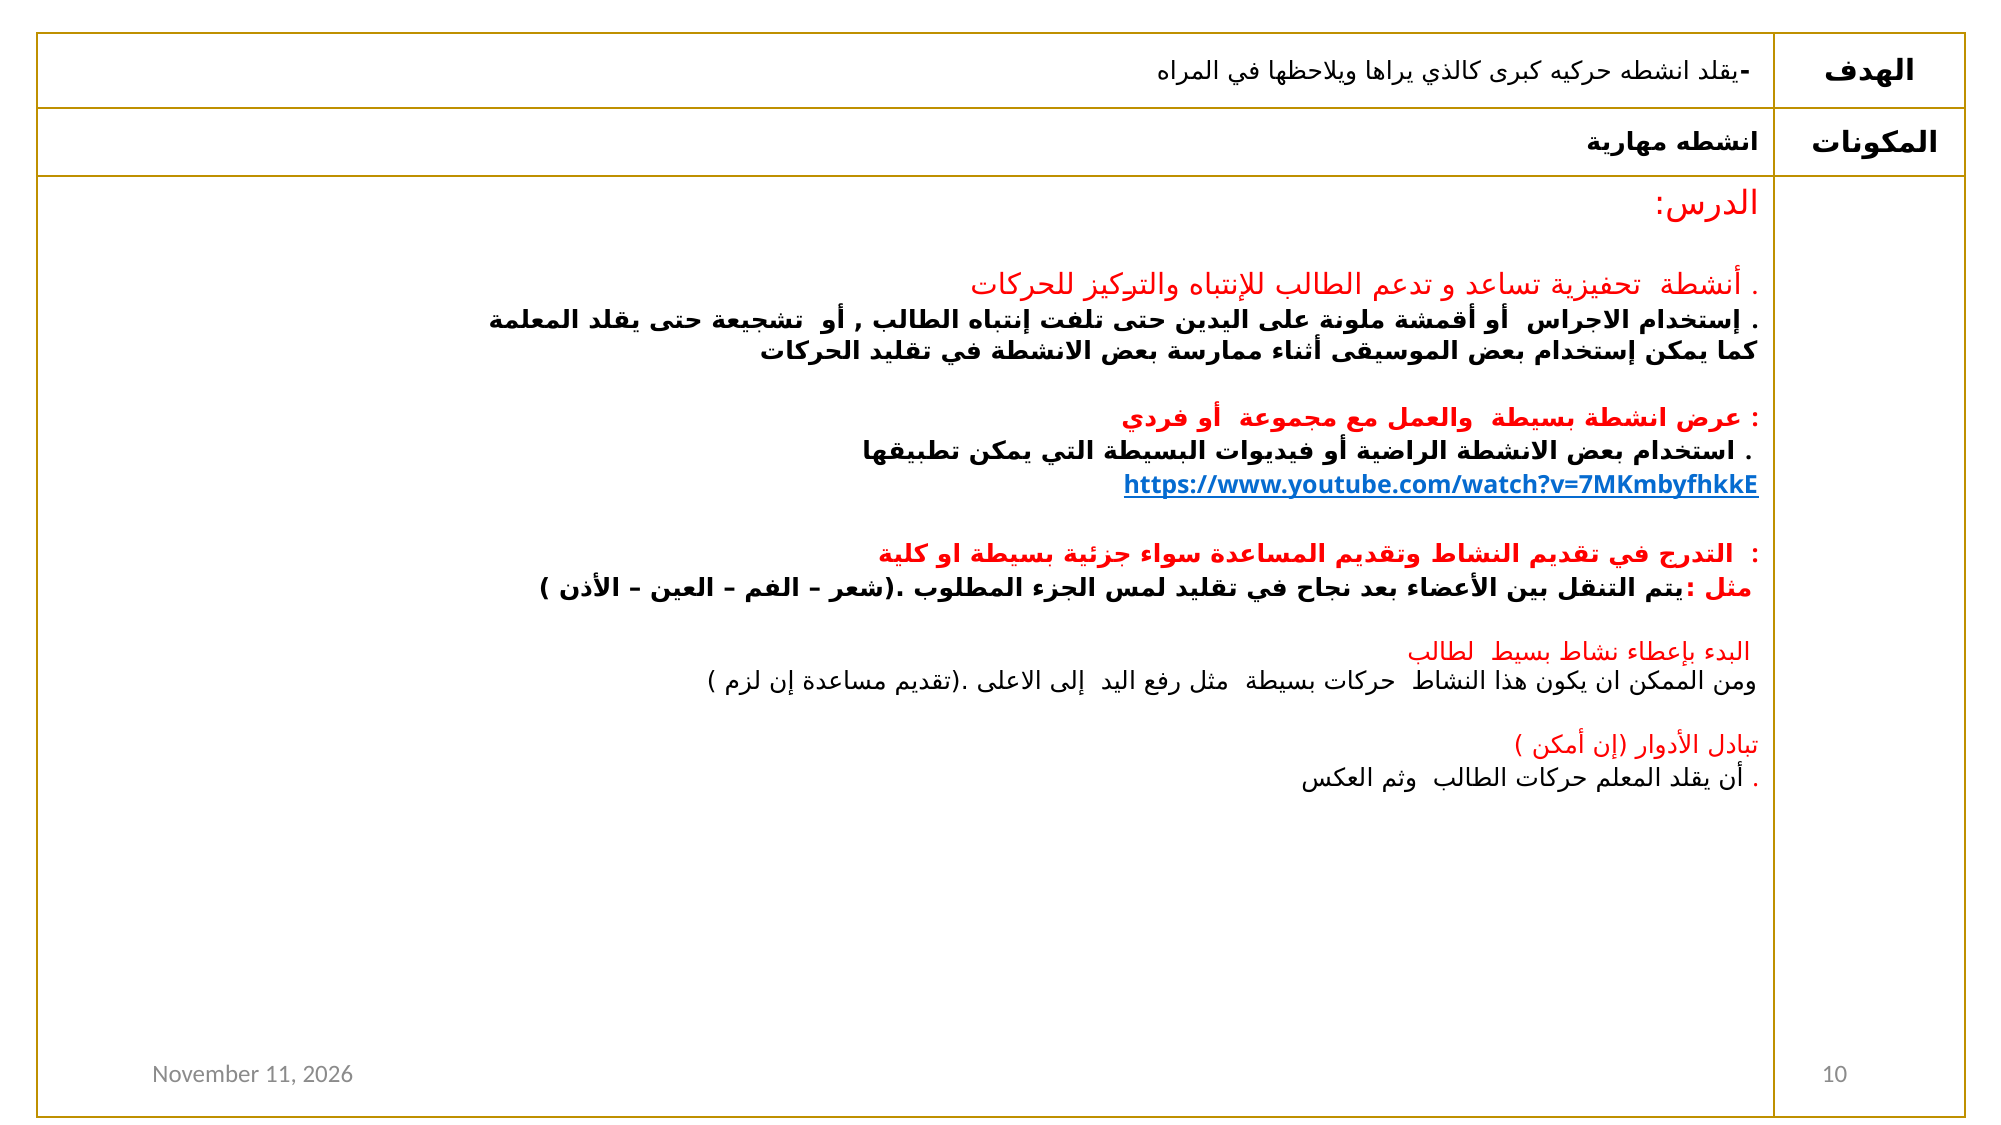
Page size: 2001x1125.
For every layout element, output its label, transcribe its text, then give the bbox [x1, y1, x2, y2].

slide_number 10 [1412, 1042, 1863, 1103]
table_header -يقلد انشطه حركيه كبرى كالذي يراها ويلاحظها في المراه [38, 34, 1773, 107]
table_cell [1775, 177, 1964, 1116]
table_cell انشطه مهارية [38, 109, 1773, 175]
table_cell المكونات [1775, 109, 1964, 175]
table_header الهدف [1775, 34, 1964, 107]
table_cell الدرس: أنشطة تحفيزية تساعد و تدعم الطالب للإنتباه والتركيز للحركات . إستخدام الاجراس أو أقمشة ملونة على اليدين حتى تلفت إنتباه الطالب , أو تشجيعة حتى يقلد المعلمة . كما يمكن إستخدام بعض الموسيقى أثناء ممارسة بعض الانشطة في تقليد الحركات عرض انشطة بسيطة والعمل مع مجموعة أو فردي : استخدام بعض الانشطة الراضية أو فيديوات البسيطة التي يمكن تطبيقها . https://www.youtube.com/watch?v=7MKmbyfhkkE التدرج في تقديم النشاط وتقديم المساعدة سواء جزئية بسيطة او كلية : مثل :يتم التنقل بين الأعضاء بعد نجاح في تقليد لمس الجزء المطلوب .(شعر – الفم – العين – الأذن ) البدء بإعطاء نشاط بسيط لطالب ومن الممكن ان يكون هذا النشاط حركات بسيطة مثل رفع اليد إلى الاعلى .(تقديم مساعدة إن لزم ) تبادل الأدوار (إن أمكن ) أن يقلد المعلم حركات الطالب وثم العكس . [38, 177, 1773, 1116]
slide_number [137, 1042, 588, 1103]
